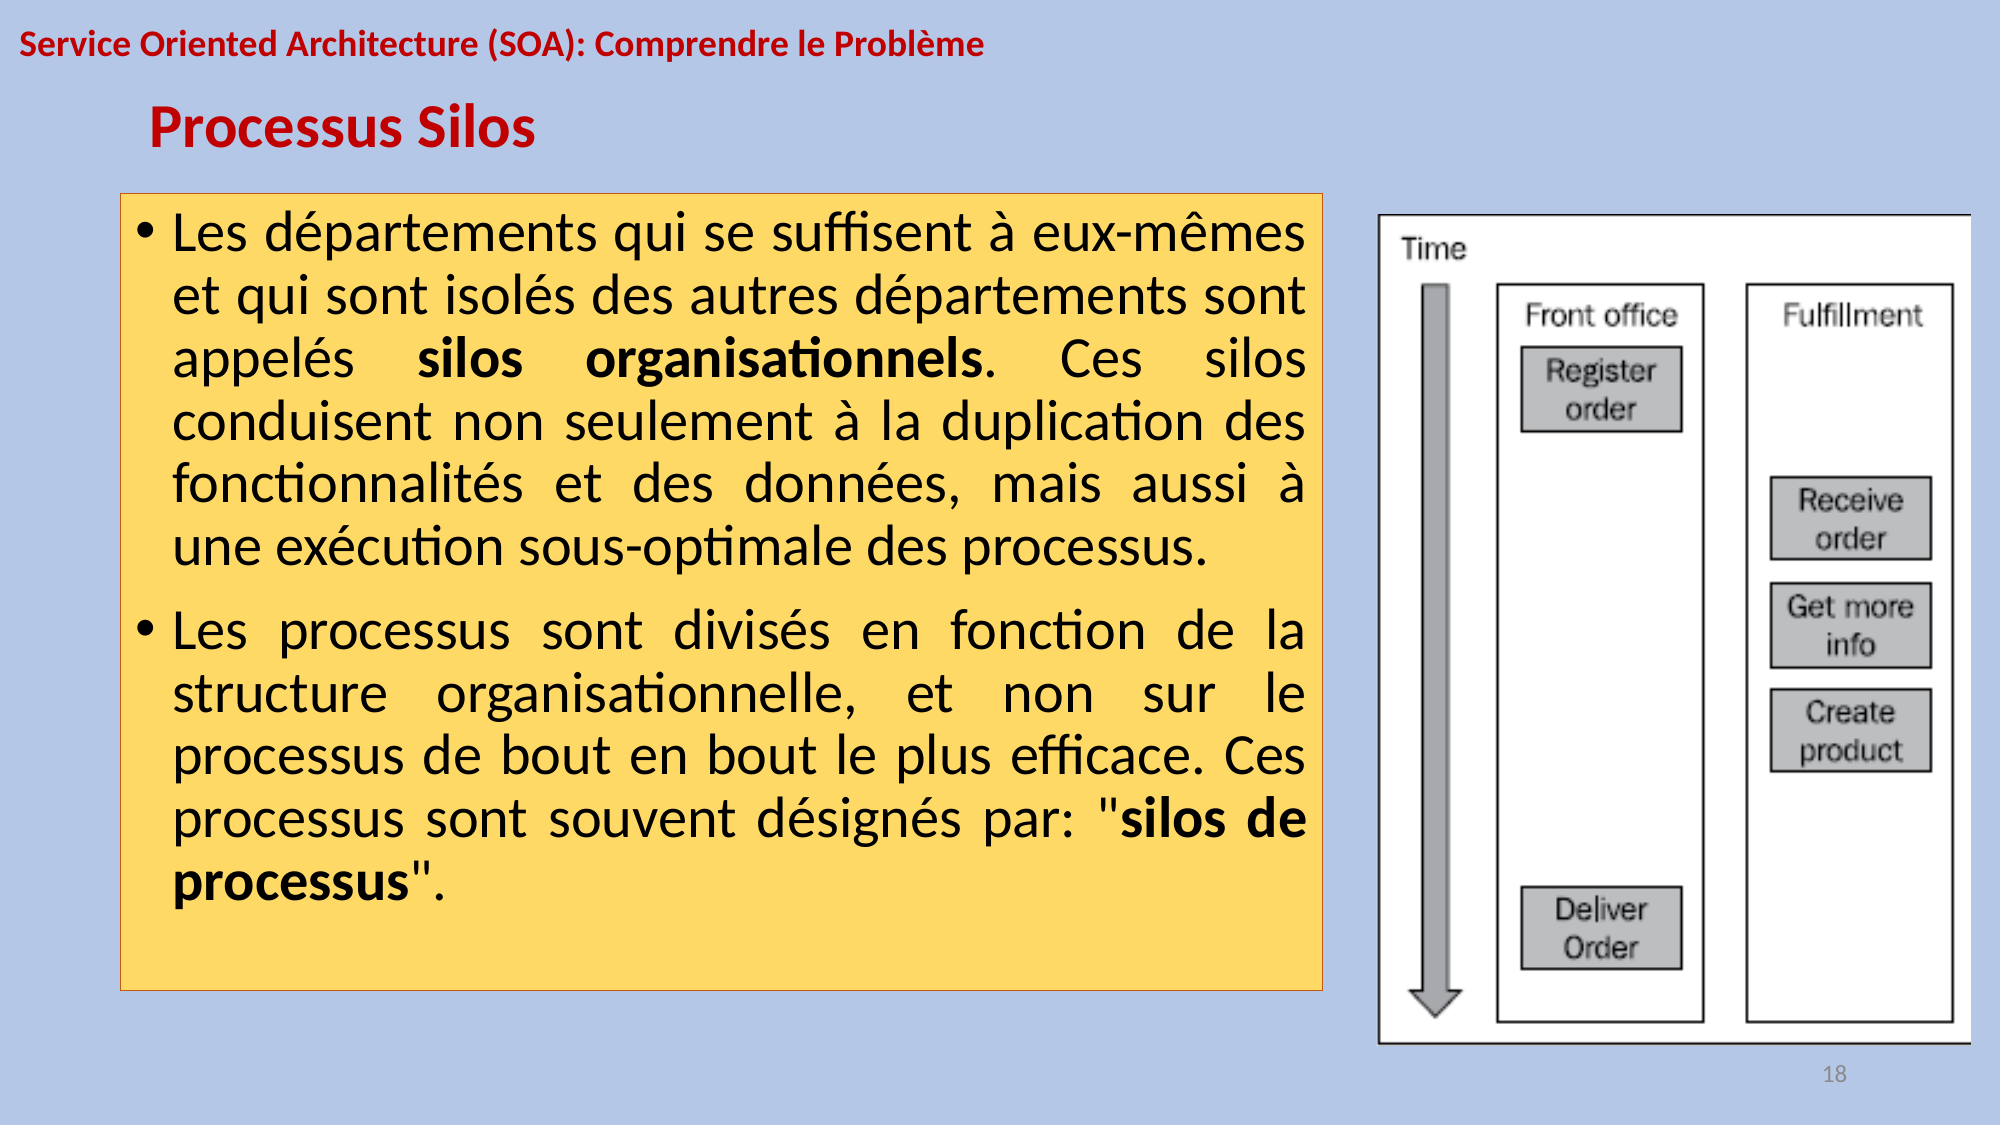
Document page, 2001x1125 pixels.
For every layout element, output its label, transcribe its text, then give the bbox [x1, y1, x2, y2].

text_box Service Oriented Architecture (SOA): Comprendre le Problème [4, 6, 1730, 83]
picture [1376, 214, 1971, 1046]
slide_number 18 [1412, 1046, 1863, 1103]
list Les départements qui se suffisent à eux-mêmes et qui sont isolés des autres départements sont appelés silos organisationnels. Ces silos conduisent non seulement à la duplication des fonctionnalités et des données, mais aussi à une exécution sous-optimale des processus. Les processus sont divisés en fonction de la structure organisationnelle, et non sur le processus de bout en bout le plus efficace. Ces processus sont souvent désignés par: "silos de processus". [120, 193, 1323, 991]
text_box Processus Silos [134, 93, 1860, 163]
